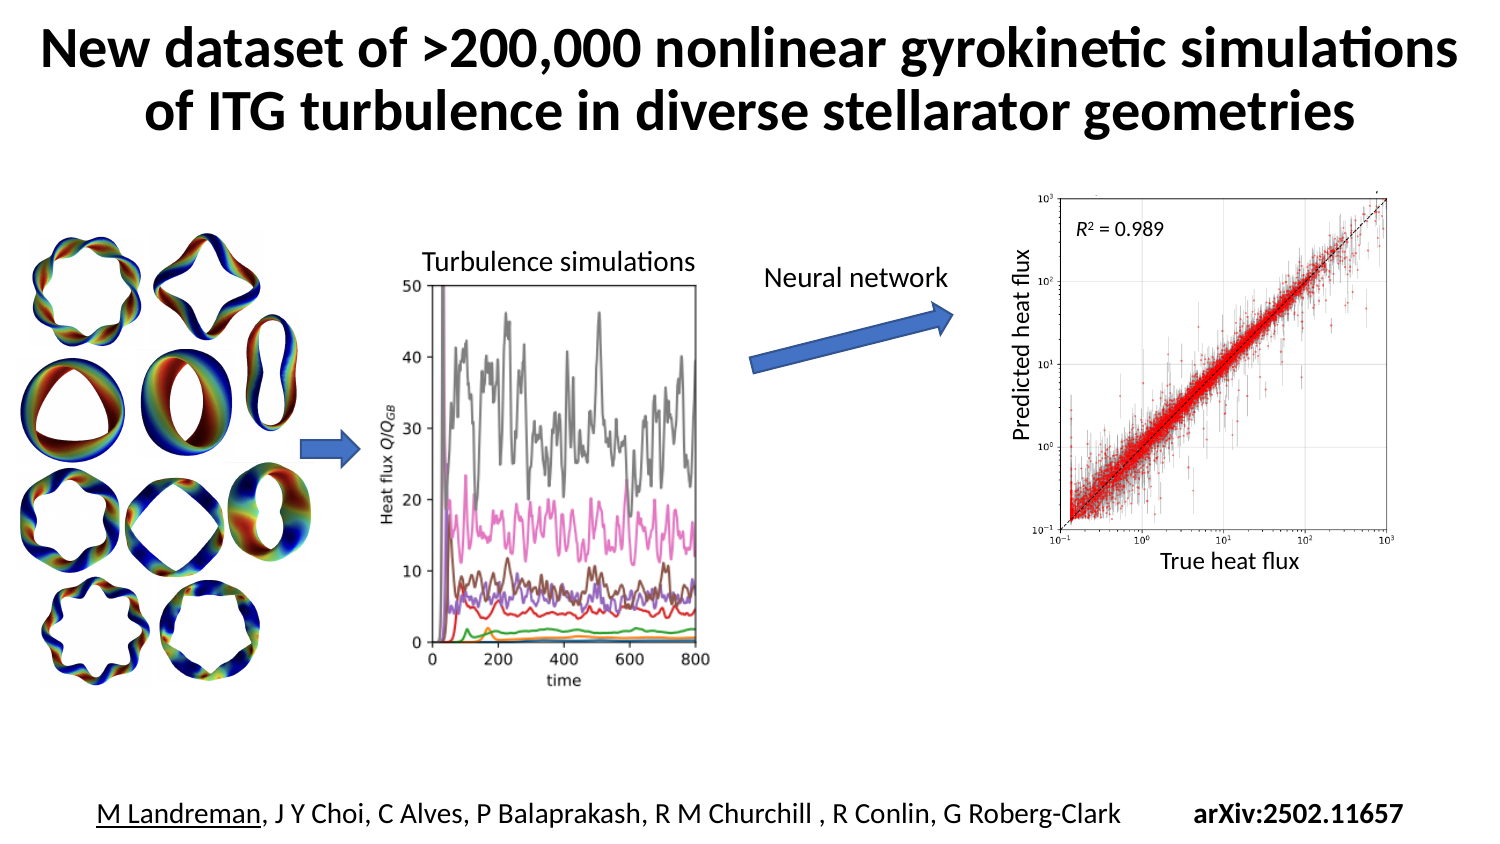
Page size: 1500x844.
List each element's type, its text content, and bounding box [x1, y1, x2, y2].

text_box Turbulence simulations [407, 234, 711, 277]
picture [150, 229, 300, 433]
picture [17, 356, 127, 465]
picture [373, 277, 714, 688]
title New dataset of >200,000 nonlinear gyrokinetic simulations of ITG turbulence in diverse stellarator geometries [0, 0, 1500, 151]
text_box Neural network [748, 251, 964, 301]
picture [29, 234, 234, 458]
text_box [299, 428, 361, 470]
picture [16, 462, 314, 689]
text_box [996, 170, 1404, 583]
subtitle M Landreman, J Y Choi, C Alves, P Balaprakash, R M Churchill , R Conlin, G Roberg-Clark arXiv:2502.11657 [0, 787, 1500, 844]
text_box [748, 300, 954, 375]
